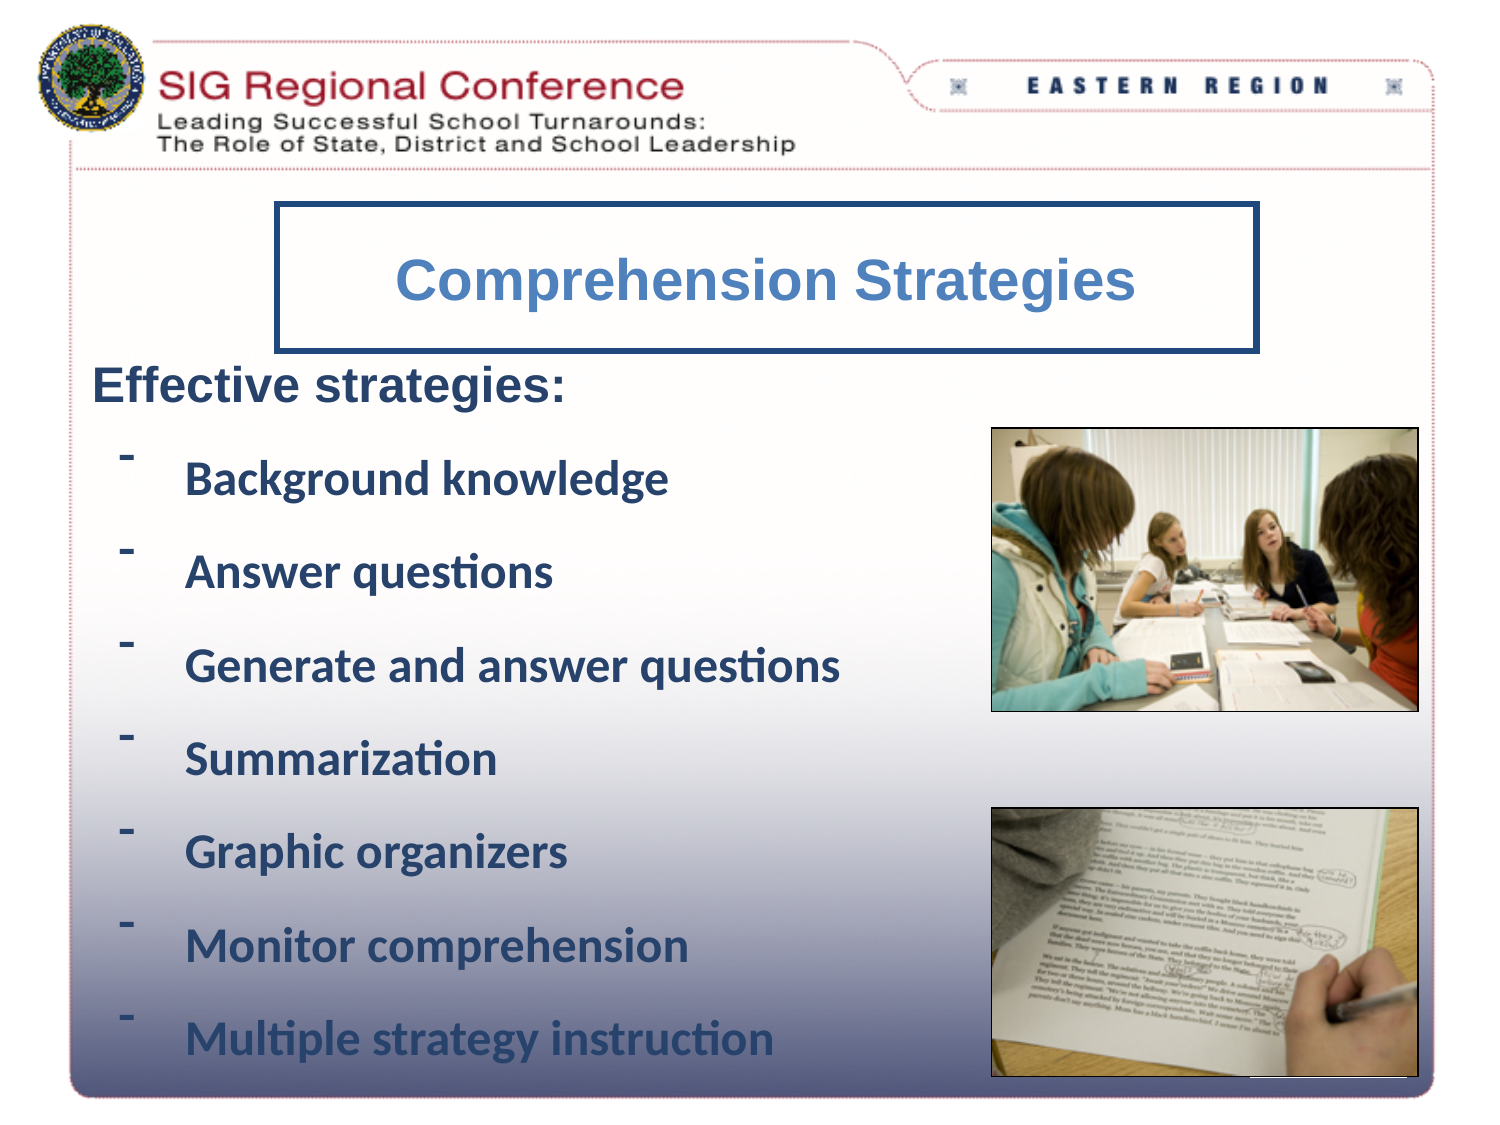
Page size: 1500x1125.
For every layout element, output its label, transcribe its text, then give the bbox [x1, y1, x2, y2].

list Effective strategies: Background knowledge Answer questions Generate and answer questions Summarization Graphic organizers Monitor comprehension Multiple strategy instruction [76, 344, 990, 1083]
picture [2, 0, 1481, 1125]
title Comprehension Strategies [276, 203, 1257, 351]
